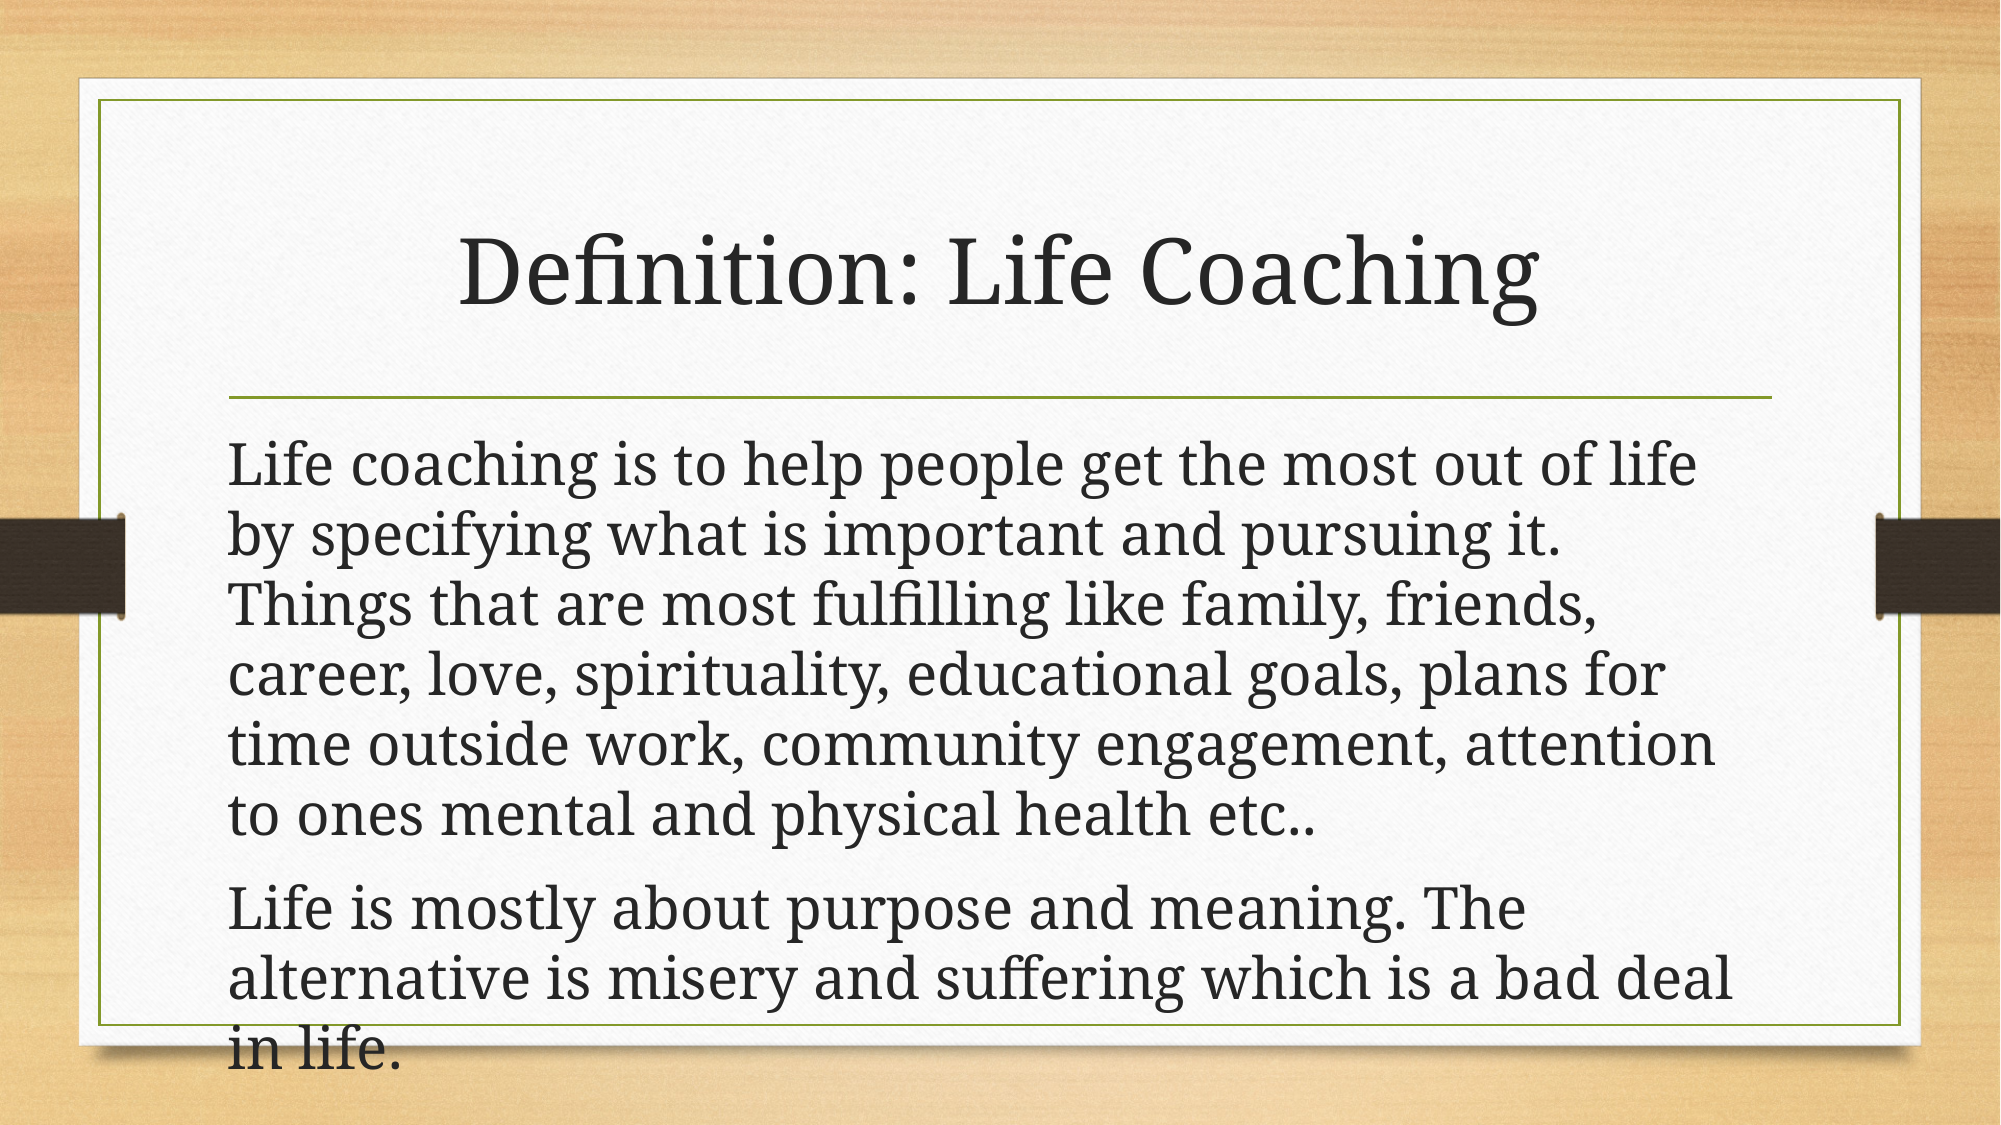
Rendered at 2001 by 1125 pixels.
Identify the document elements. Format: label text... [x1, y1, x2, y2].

list Life coaching is to help people get the most out of life by specifying what is important and pursuing it. Things that are most fulfilling like family, friends, career, love, spirituality, educational goals, plans for time outside work, community engagement, attention to ones mental and physical health etc.. Life is mostly about purpose and meaning. The alternative is misery and suffering which is a bad deal in life. [212, 419, 1788, 964]
picture [0, 0, 2001, 1125]
title Definition: Life Coaching [212, 161, 1788, 375]
